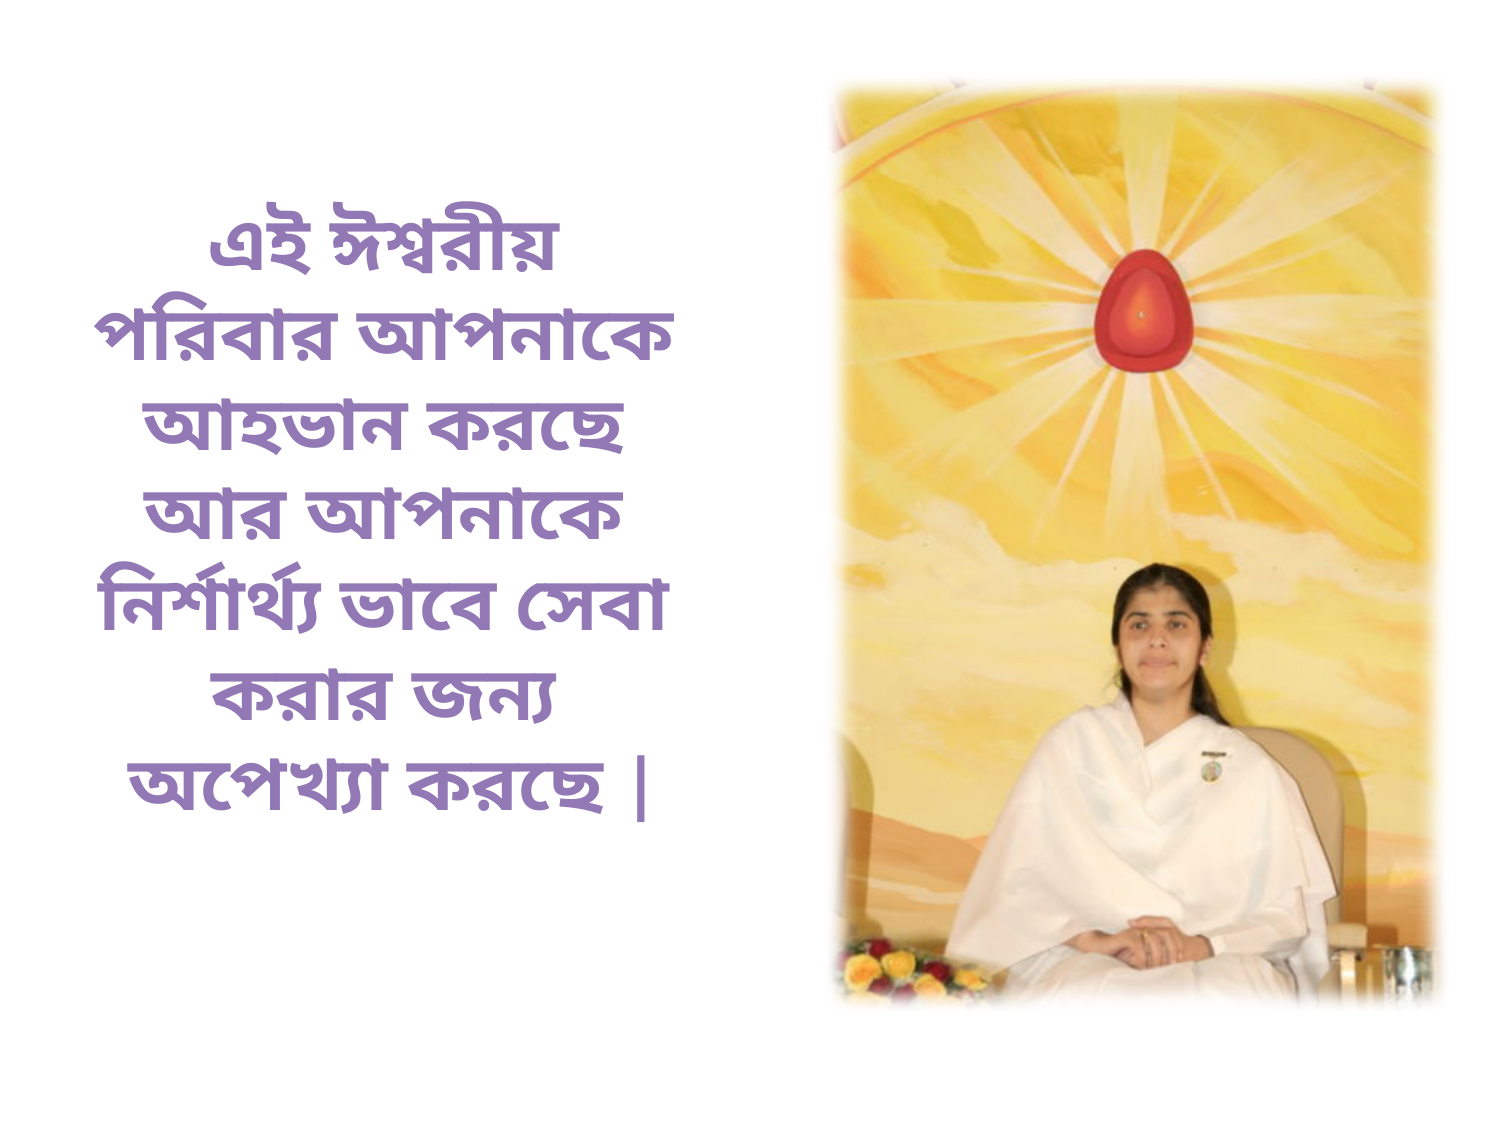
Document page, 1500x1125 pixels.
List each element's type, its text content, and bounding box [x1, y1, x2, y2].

text_box এই ঈশ্বরীয় পরিবার আপনাকে আহভান করছে আর আপনাকে নির্শার্থ্য ভাবে সেবা করার জন্য অপেখ্যা করছে | [78, 187, 709, 833]
picture [824, 74, 1451, 1013]
